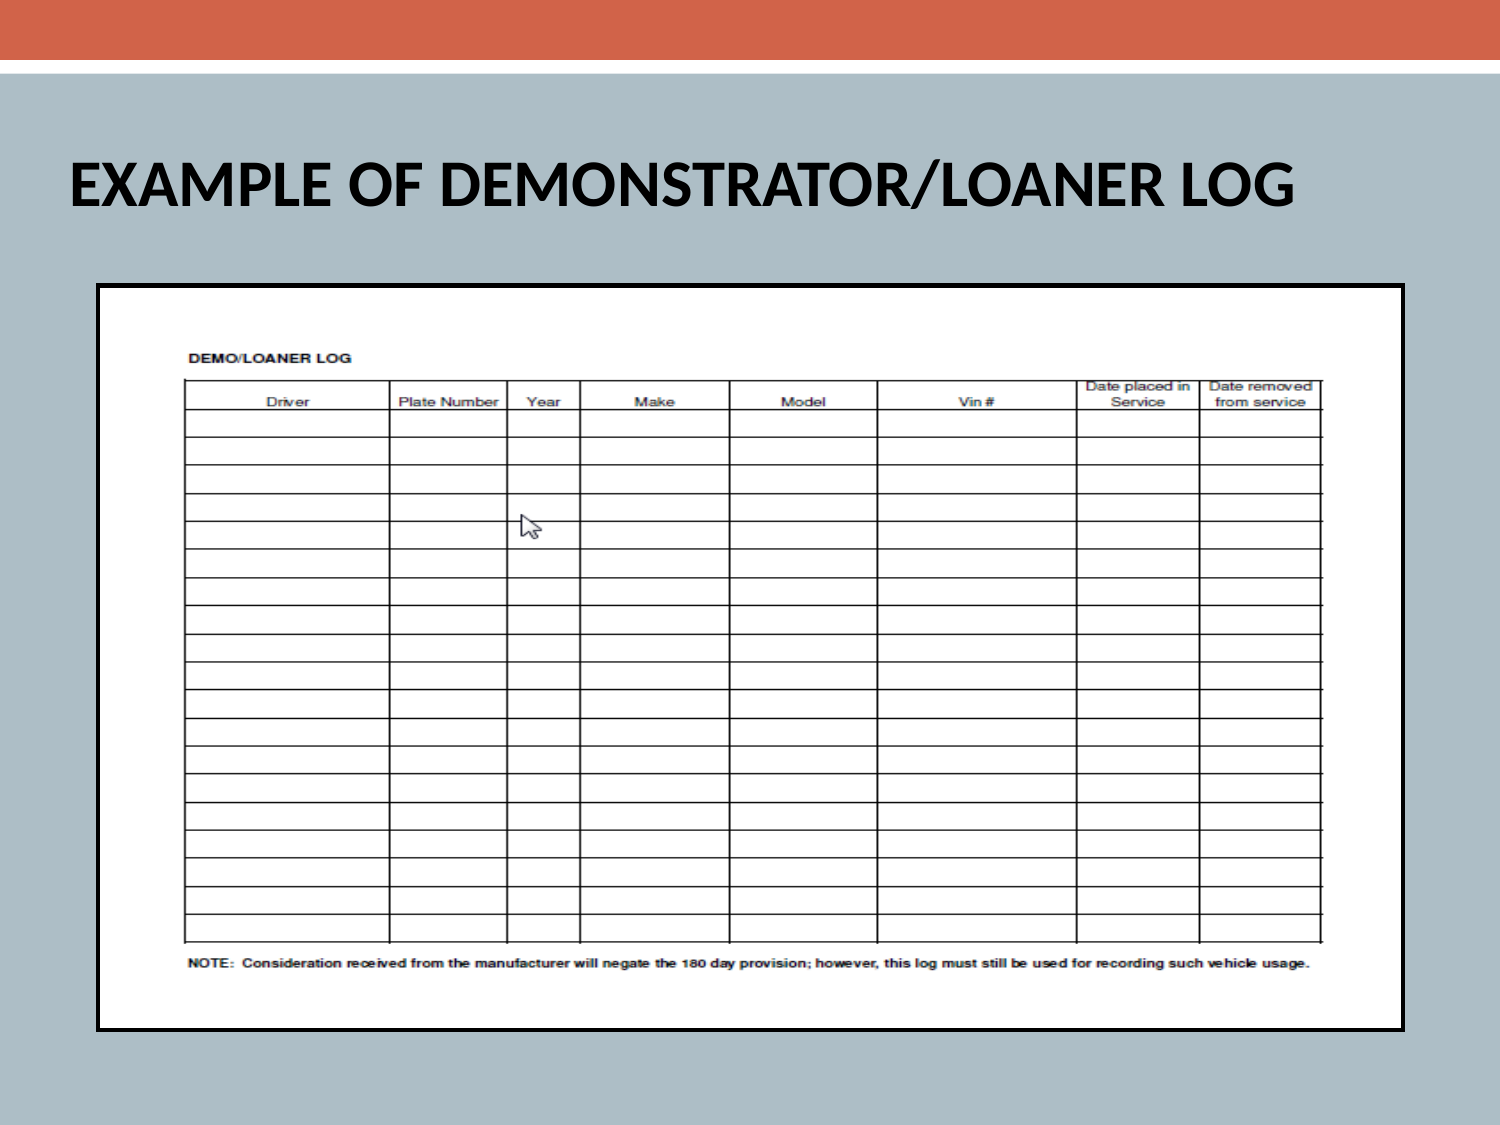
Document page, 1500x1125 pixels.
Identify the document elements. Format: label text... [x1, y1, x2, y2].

text_box EXAMPLE OF DEMONSTRATOR/LOANER LOG [54, 132, 1350, 227]
picture [99, 287, 1402, 1028]
